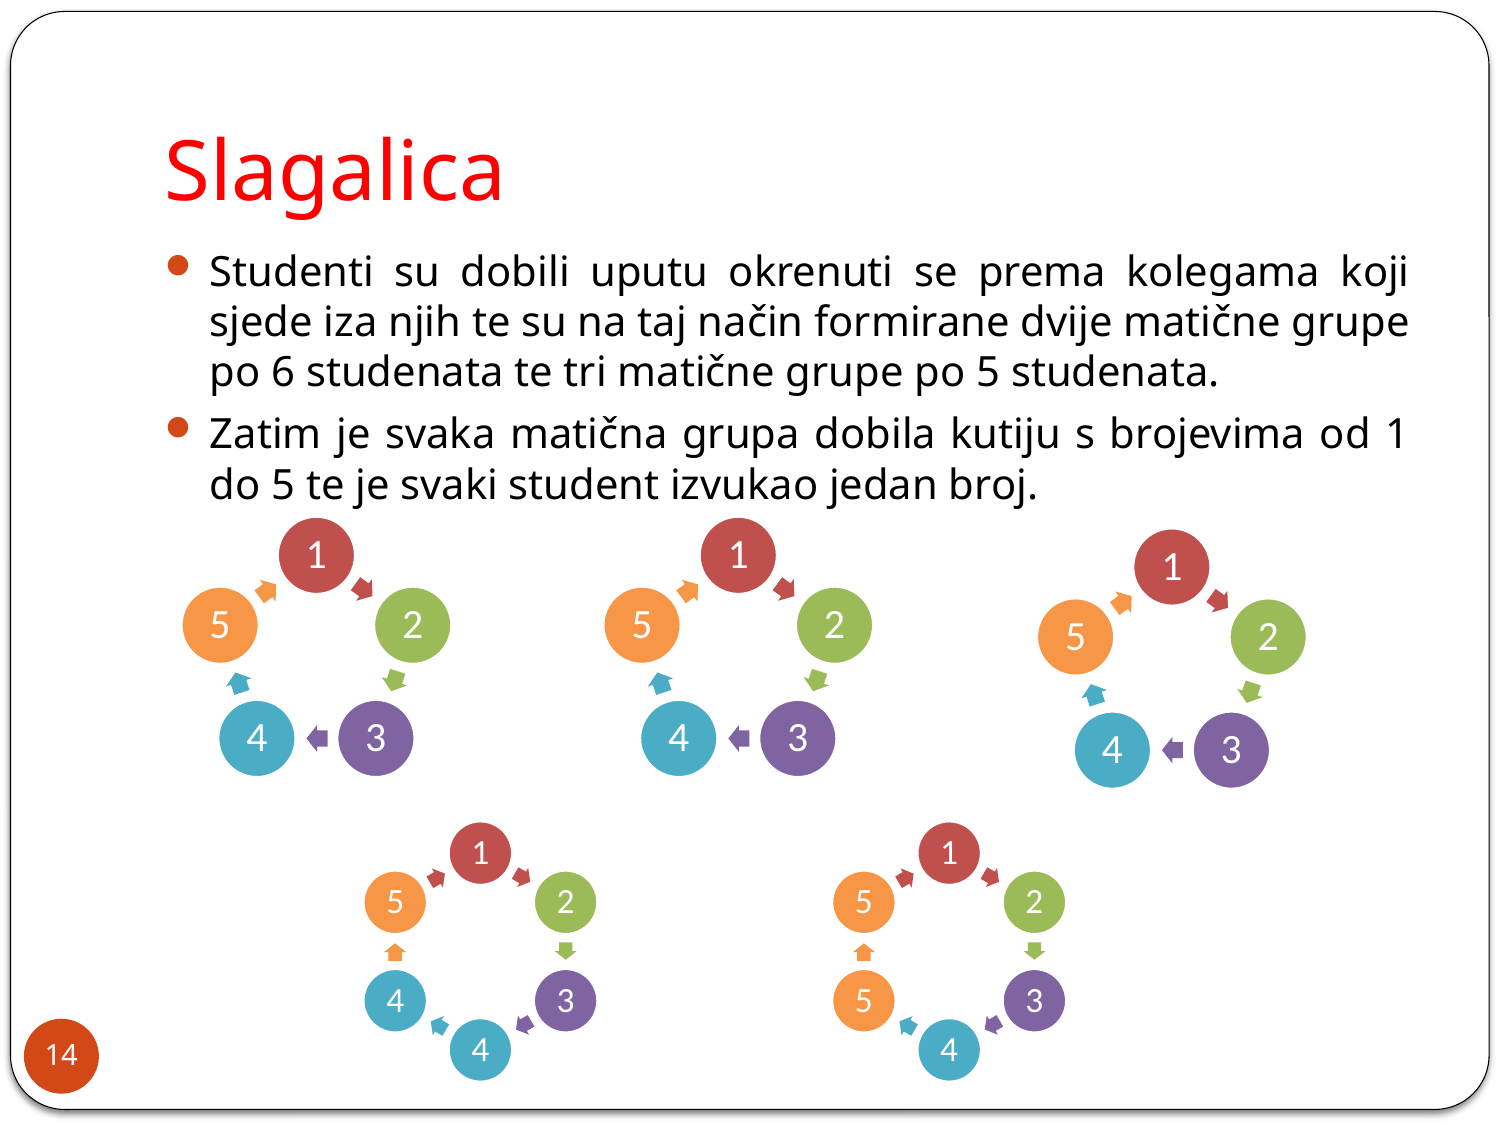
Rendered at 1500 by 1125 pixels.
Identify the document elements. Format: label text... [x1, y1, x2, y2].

list Studenti su dobili uputu okrenuti se prema kolegama koji sjede iza njih te su na taj način formirane dvije matične grupe po 6 studenata te tri matične grupe po 5 studenata. Zatim je svaka matična grupa dobila kutiju s brojevima od 1 do 5 te je svaki student izvukao jedan broj. [150, 237, 1425, 988]
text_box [316, 820, 645, 1084]
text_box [573, 515, 903, 779]
title Slagalica [150, 45, 1425, 233]
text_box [152, 515, 481, 779]
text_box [784, 820, 1114, 1084]
slide_number 14 [23, 1018, 99, 1094]
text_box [1007, 527, 1337, 791]
